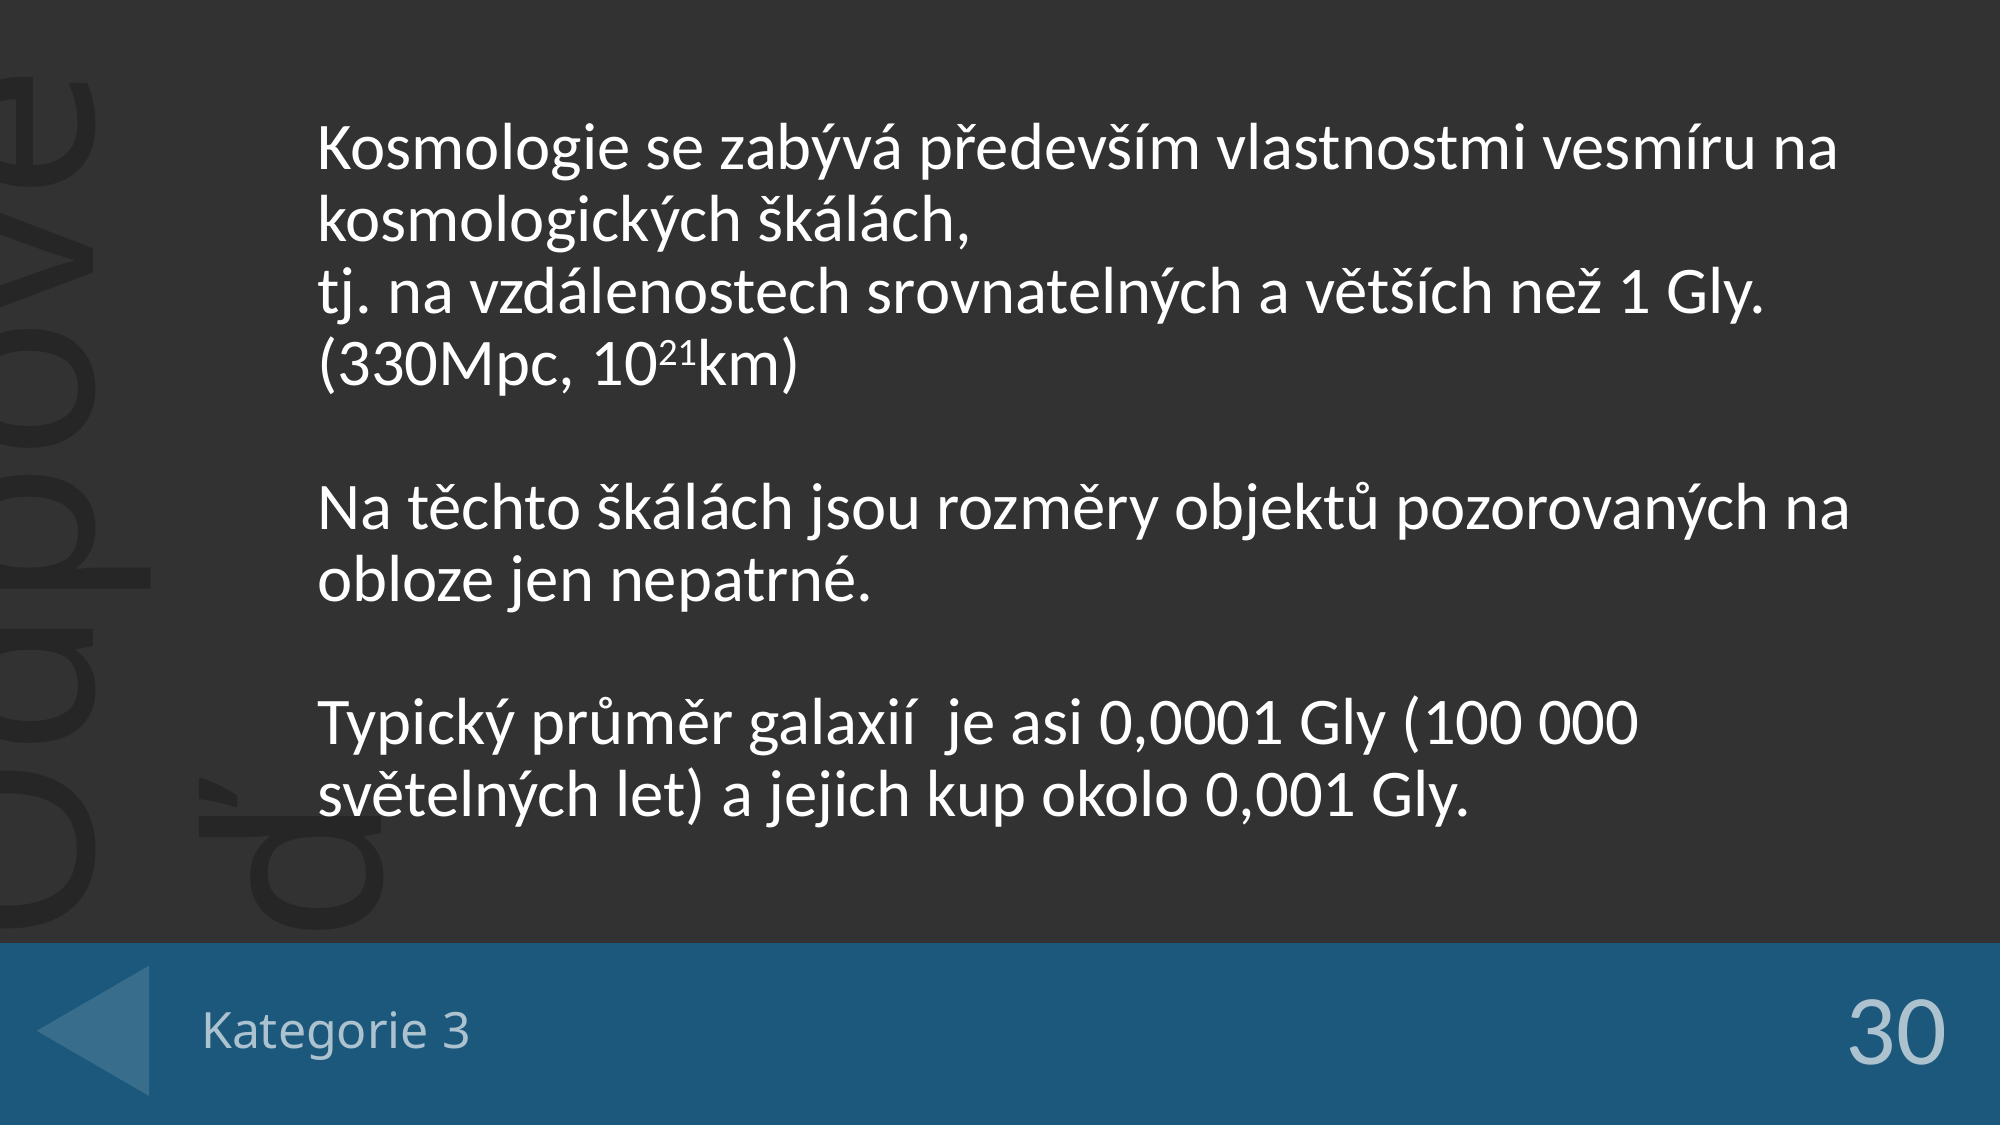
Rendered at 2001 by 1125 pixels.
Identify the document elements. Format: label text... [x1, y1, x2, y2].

list Kosmologie se zabývá především vlastnostmi vesmíru na kosmologických škálách, tj. na vzdálenostech srovnatelných a větších než 1 Gly. (330Mpc, 1021km) Na těchto škálách jsou rozměry objektů pozorovaných na obloze jen nepatrné. Typický průměr galaxií je asi 0,0001 Gly (100 000 světelných let) a jejich kup okolo 0,001 Gly. [302, 307, 1954, 636]
title Kategorie 3 [185, 967, 1494, 1097]
list 30 [1494, 967, 1963, 1097]
